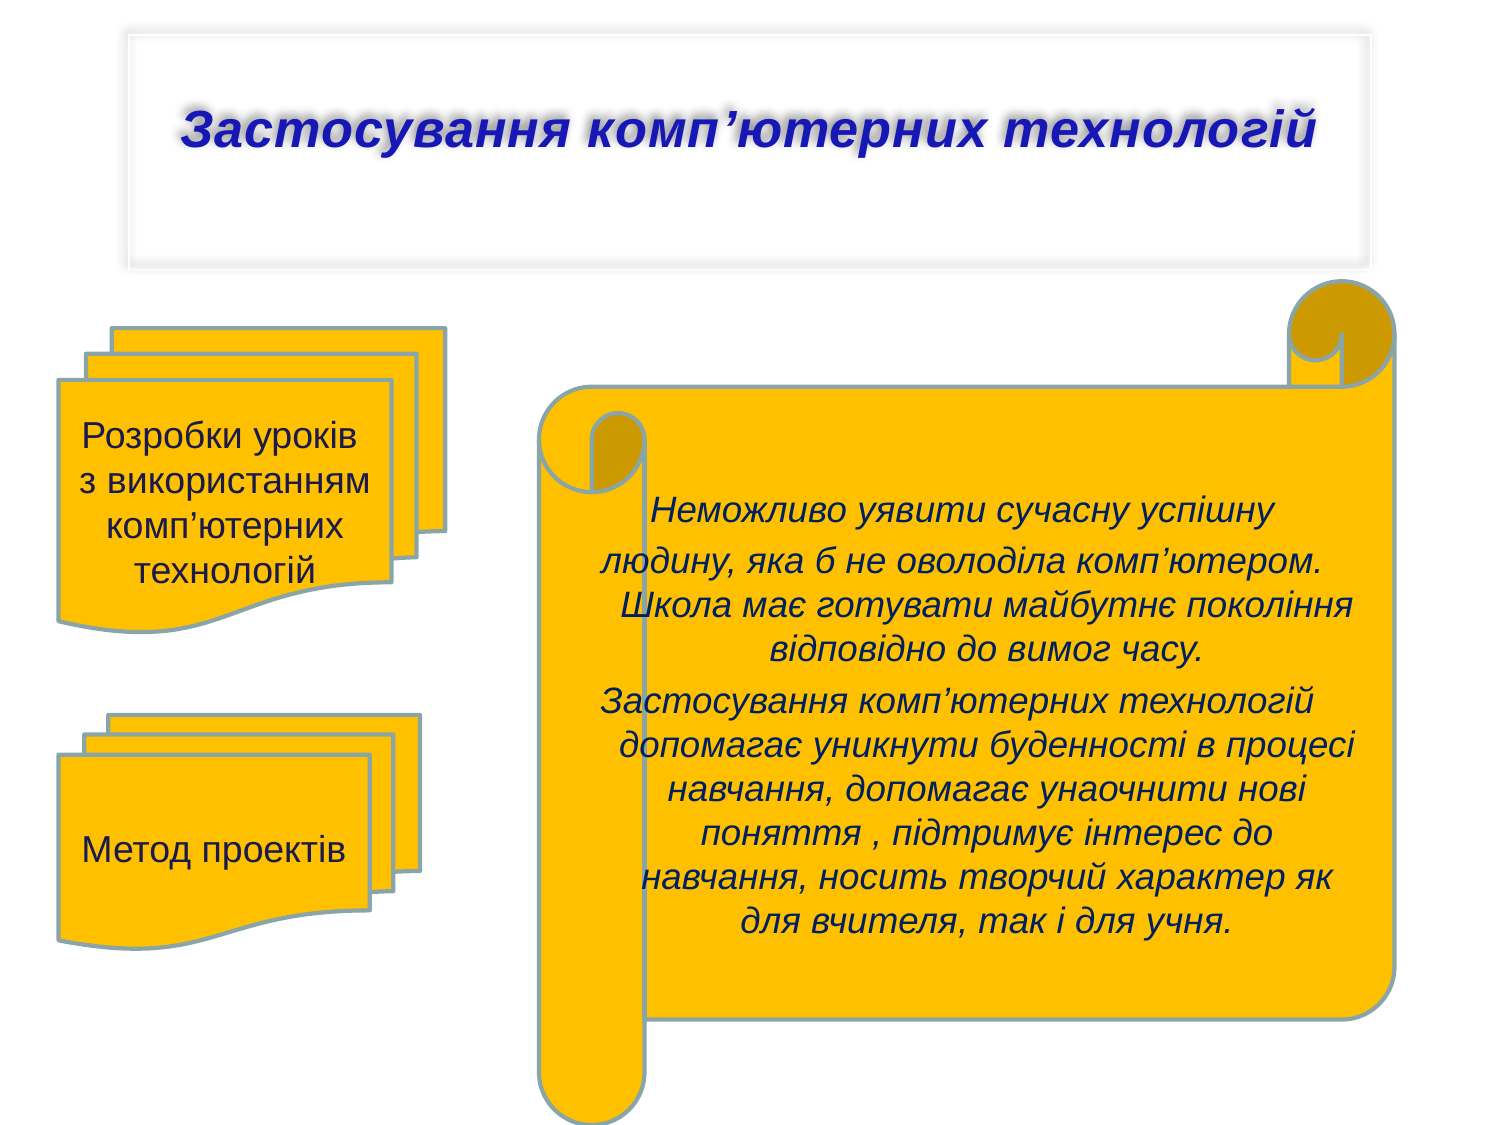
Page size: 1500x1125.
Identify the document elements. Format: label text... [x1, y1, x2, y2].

text_box [536, 279, 1397, 1125]
title Застосування комп’ютерних технологій [128, 34, 1372, 270]
list Неможливо уявити сучасну успішну людину, яка б не оволоділа комп’ютером. Школа має готувати майбутнє покоління відповідно до вимог часу. Застосування комп’ютерних технологій допомагає уникнути буденності в процесі навчання, допомагає унаочнити нові поняття , підтримує інтерес до навчання, носить творчий характер як для вчителя, так і для учня. [548, 452, 1377, 981]
text_box Метод проектів [56, 712, 423, 951]
text_box Розробки уроків з використанням комп’ютерних технологій [56, 326, 448, 635]
